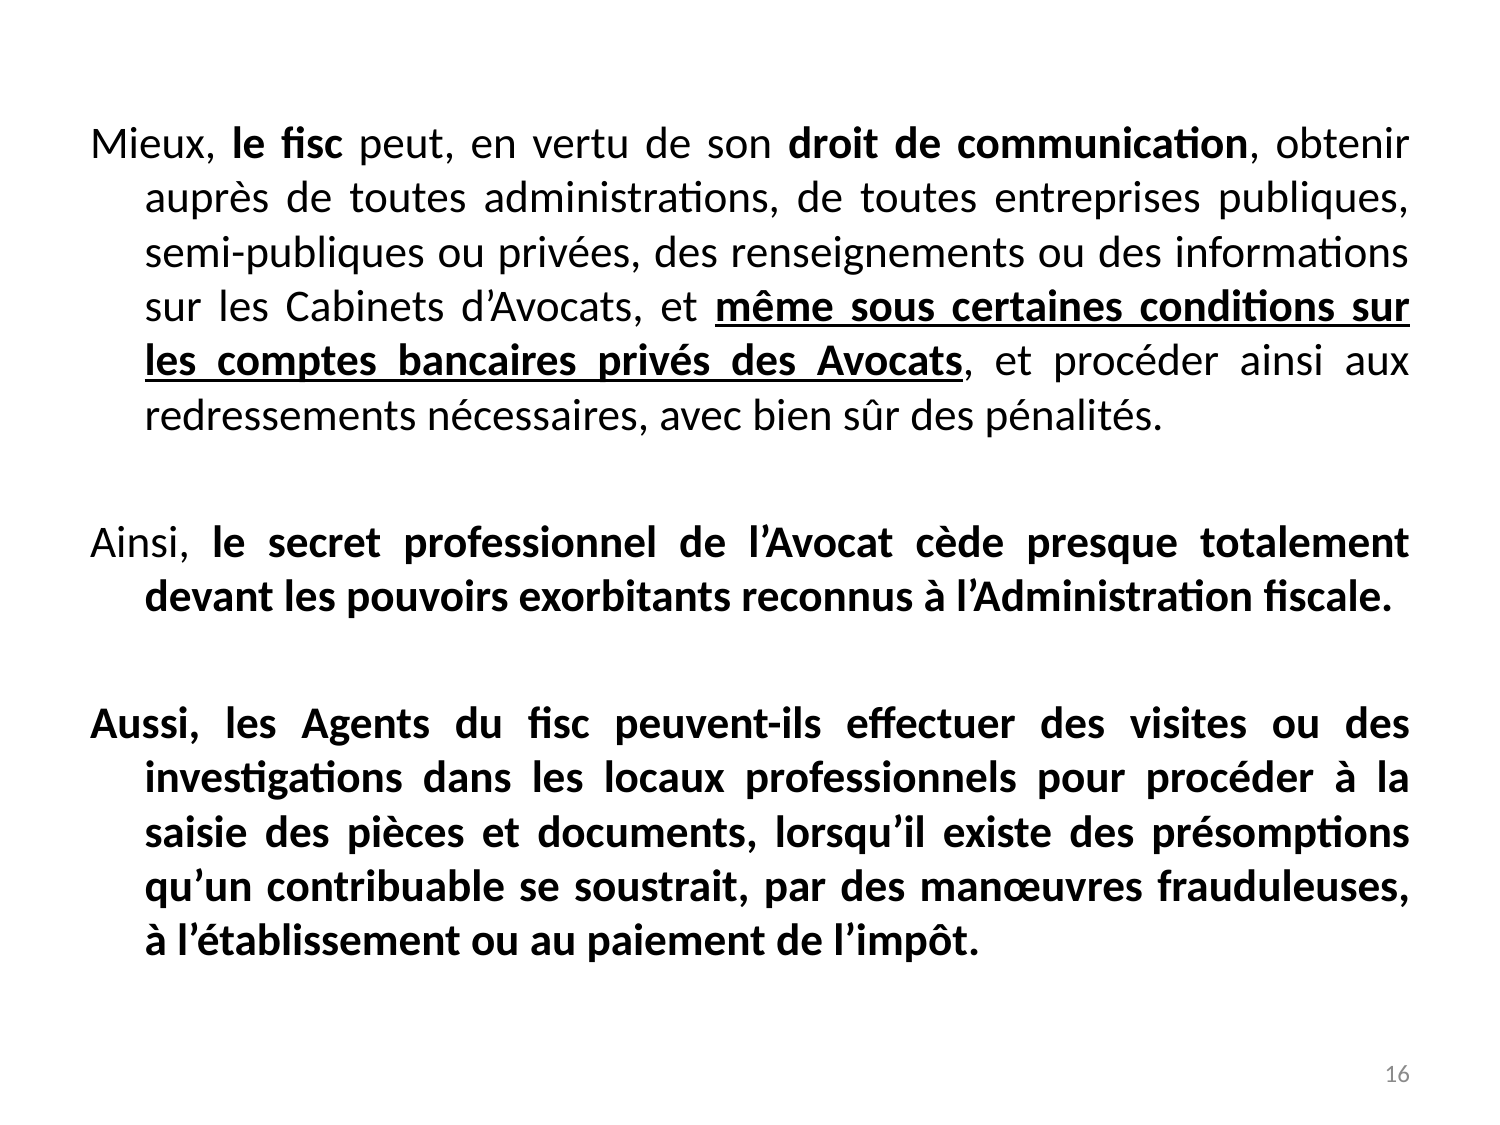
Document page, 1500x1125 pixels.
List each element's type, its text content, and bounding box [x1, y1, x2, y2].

slide_number 16 [1074, 1042, 1425, 1103]
list Mieux, le fisc peut, en vertu de son droit de communication, obtenir auprès de toutes administrations, de toutes entreprises publiques, semi-publiques ou privées, des renseignements ou des informations sur les Cabinets d’Avocats, et même sous certaines conditions sur les comptes bancaires privés des Avocats, et procéder ainsi aux redressements nécessaires, avec bien sûr des pénalités. Ainsi, le secret professionnel de l’Avocat cède presque totalement devant les pouvoirs exorbitants reconnus à l’Administration fiscale. Aussi, les Agents du fisc peuvent-ils effectuer des visites ou des investigations dans les locaux professionnels pour procéder à la saisie des pièces et documents, lorsqu’il existe des présomptions qu’un contribuable se soustrait, par des manœuvres frauduleuses, à l’établissement ou au paiement de l’impôt. [75, 105, 1425, 1005]
